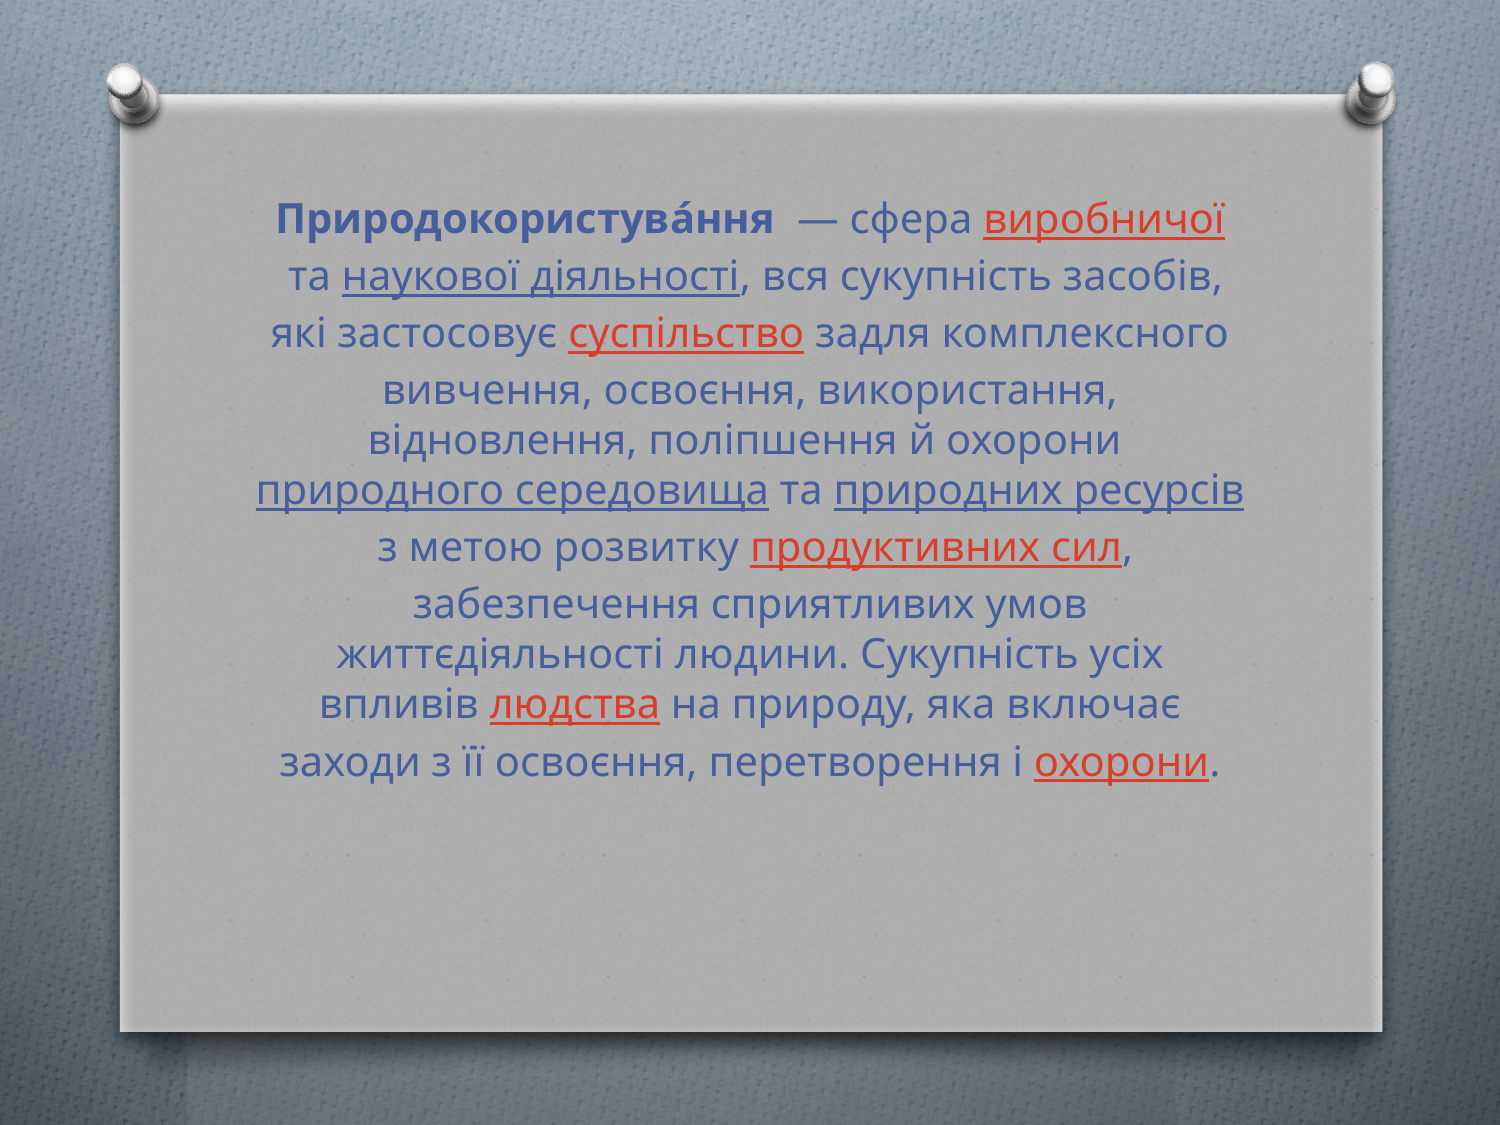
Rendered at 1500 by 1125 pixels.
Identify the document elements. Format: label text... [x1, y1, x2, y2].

picture [75, 29, 198, 153]
picture [1317, 35, 1439, 156]
list Природокористува́ння — сфера виробничої та наукової діяльності, вся сукупність засобів, які застосовує суспільство задля комплексного вивчення, освоєння, використання, відновлення, поліпшення й охорони природного середовища та природних ресурсів з метою розвитку продуктивних сил, забезпечення сприятливих умов життєдіяльності людини. Сукупність усіх впливів людства на природу, яка включає заходи з її освоєння, перетворення і охорони. [238, 184, 1262, 846]
